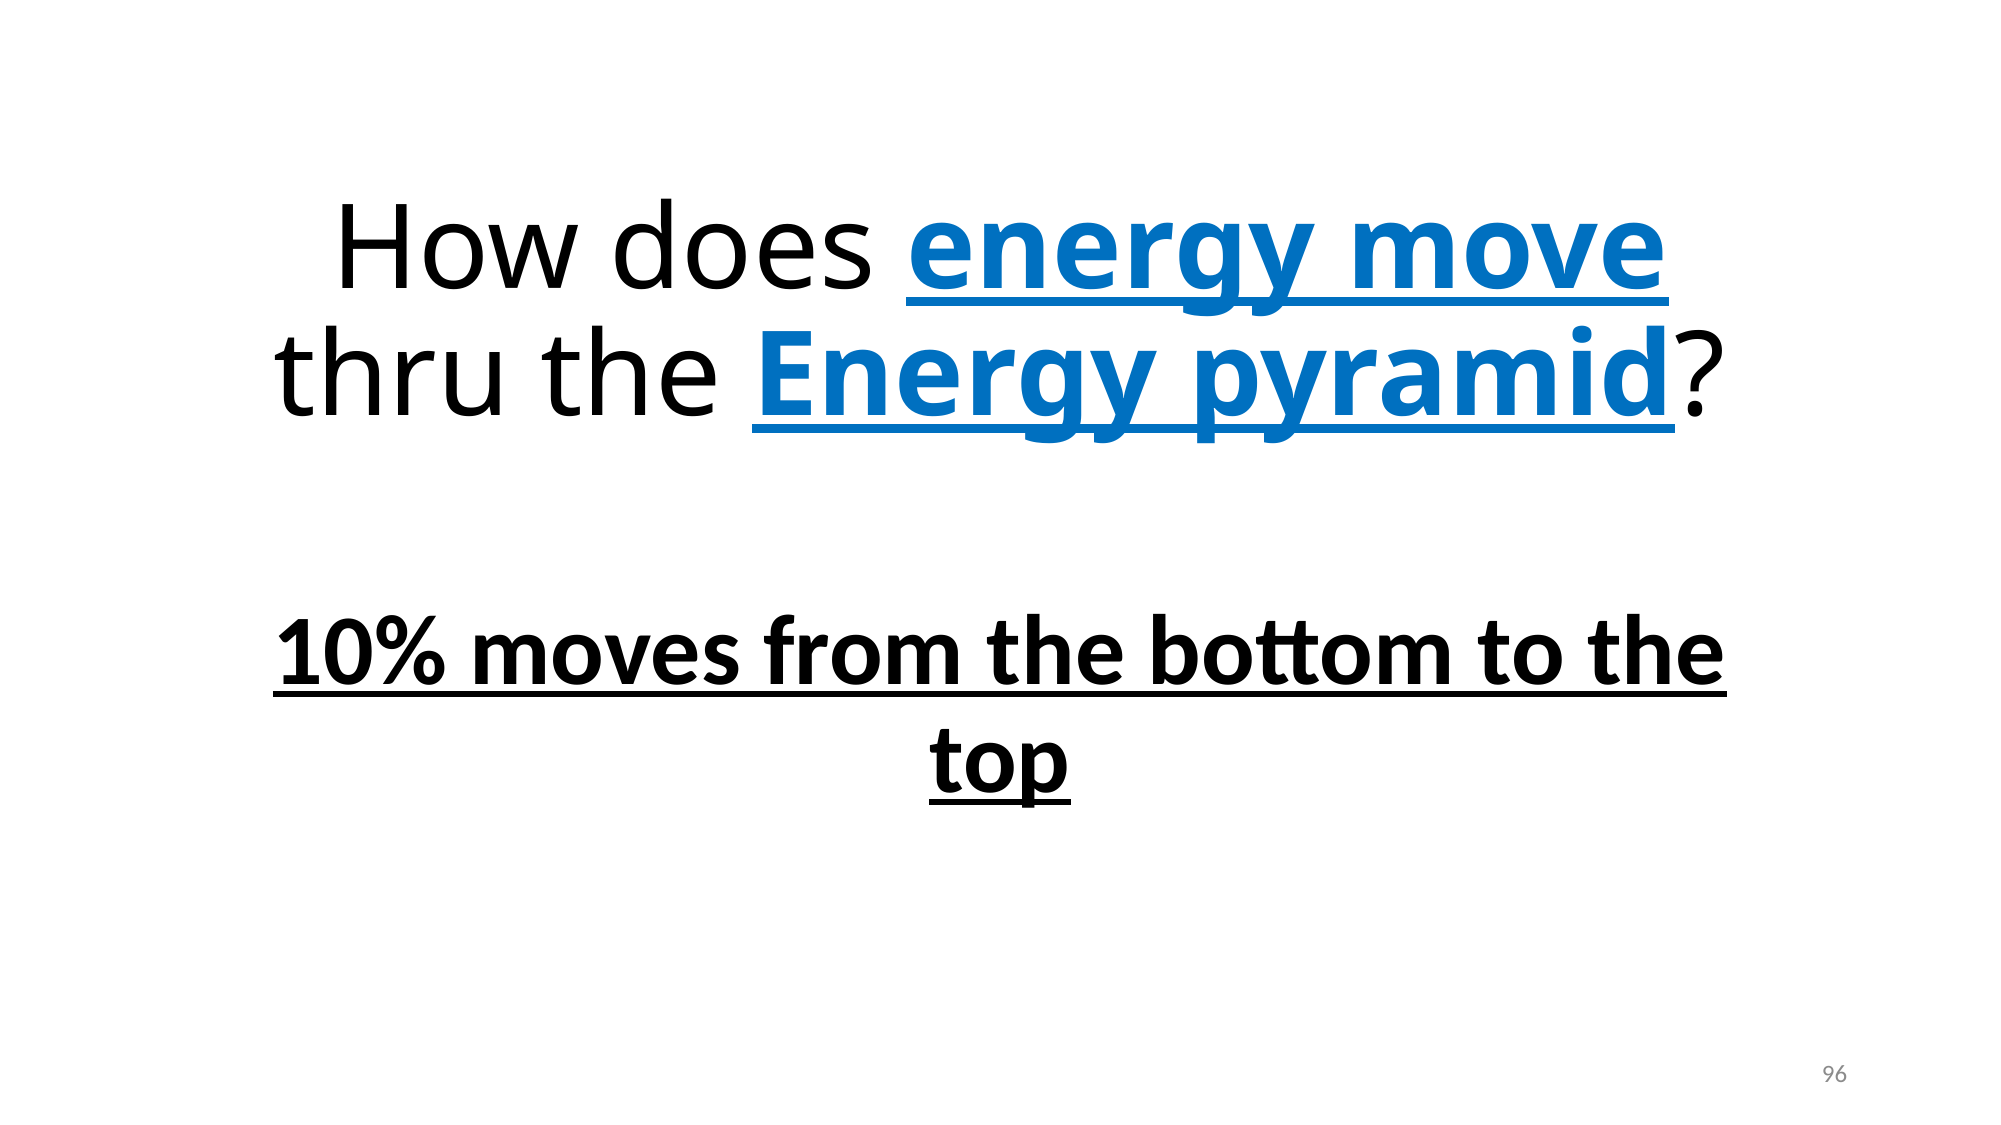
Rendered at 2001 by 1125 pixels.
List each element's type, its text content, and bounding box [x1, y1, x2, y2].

subtitle 10% moves from the bottom to the top [249, 590, 1750, 863]
slide_number 96 [1412, 1042, 1863, 1103]
title How does energy move thru the Energy pyramid? [249, 56, 1750, 449]
